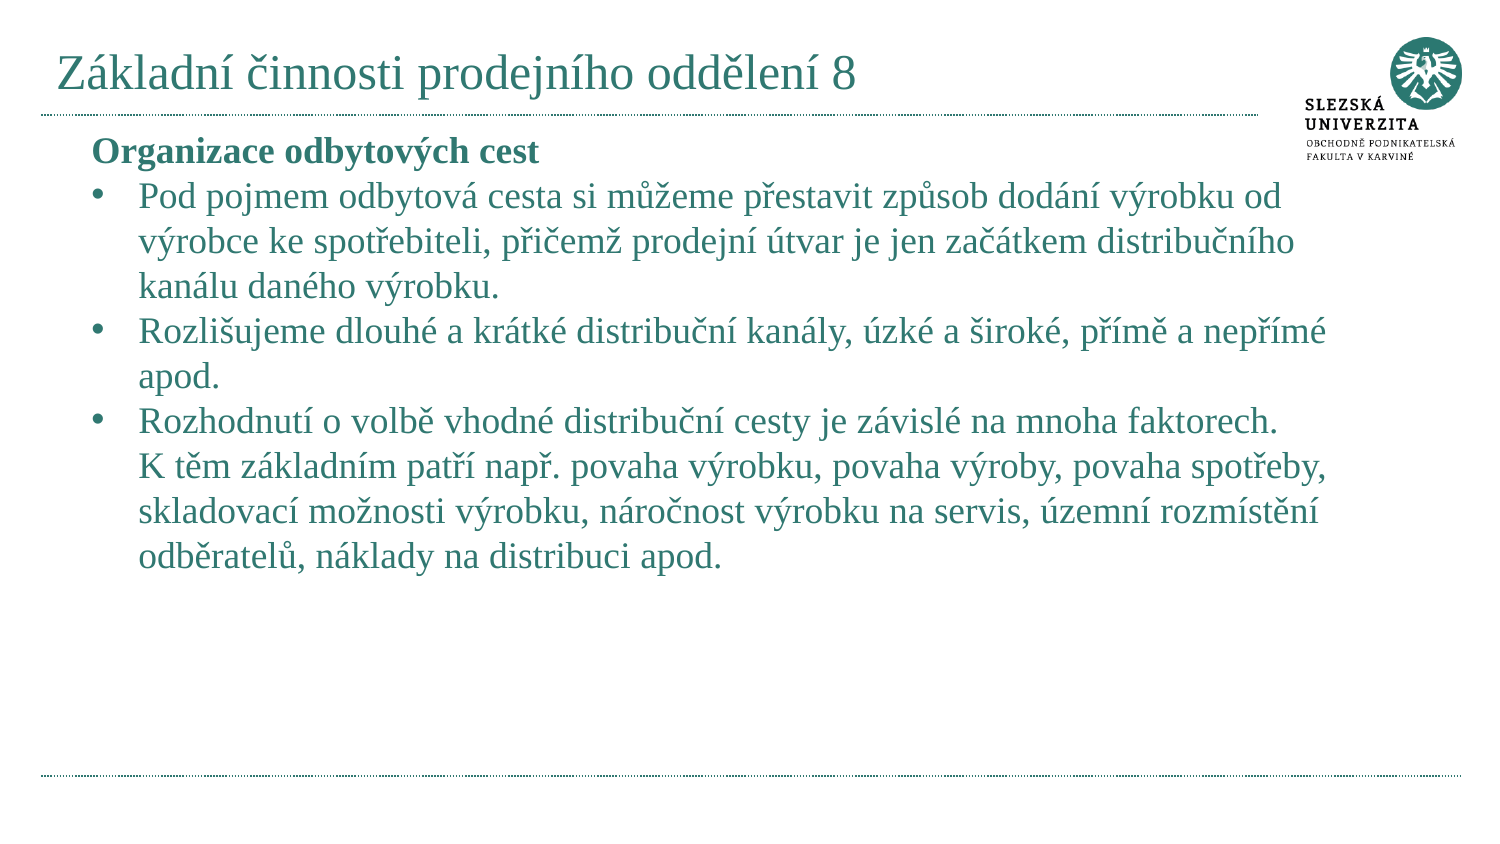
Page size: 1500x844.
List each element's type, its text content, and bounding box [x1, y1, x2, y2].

title Základní činnosti prodejního oddělení 8 [41, 32, 1199, 116]
text_box Organizace odbytových cest Pod pojmem odbytová cesta si můžeme přestavit způsob dodání výrobku od výrobce ke spotřebiteli, přičemž prodejní útvar je jen začátkem distribučního kanálu daného výrobku. Rozlišujeme dlouhé a krátké distribuční kanály, úzké a široké, přímě a nepřímé apod. Rozhodnutí o volbě vhodné distribuční cesty je závislé na mnoha faktorech. K těm základním patří např. povaha výrobku, povaha výroby, povaha spotřeby, skladovací možnosti výrobku, náročnost výrobku na servis, územní rozmístění odběratelů, náklady na distribuci apod. [76, 118, 1388, 584]
picture [1305, 37, 1462, 160]
